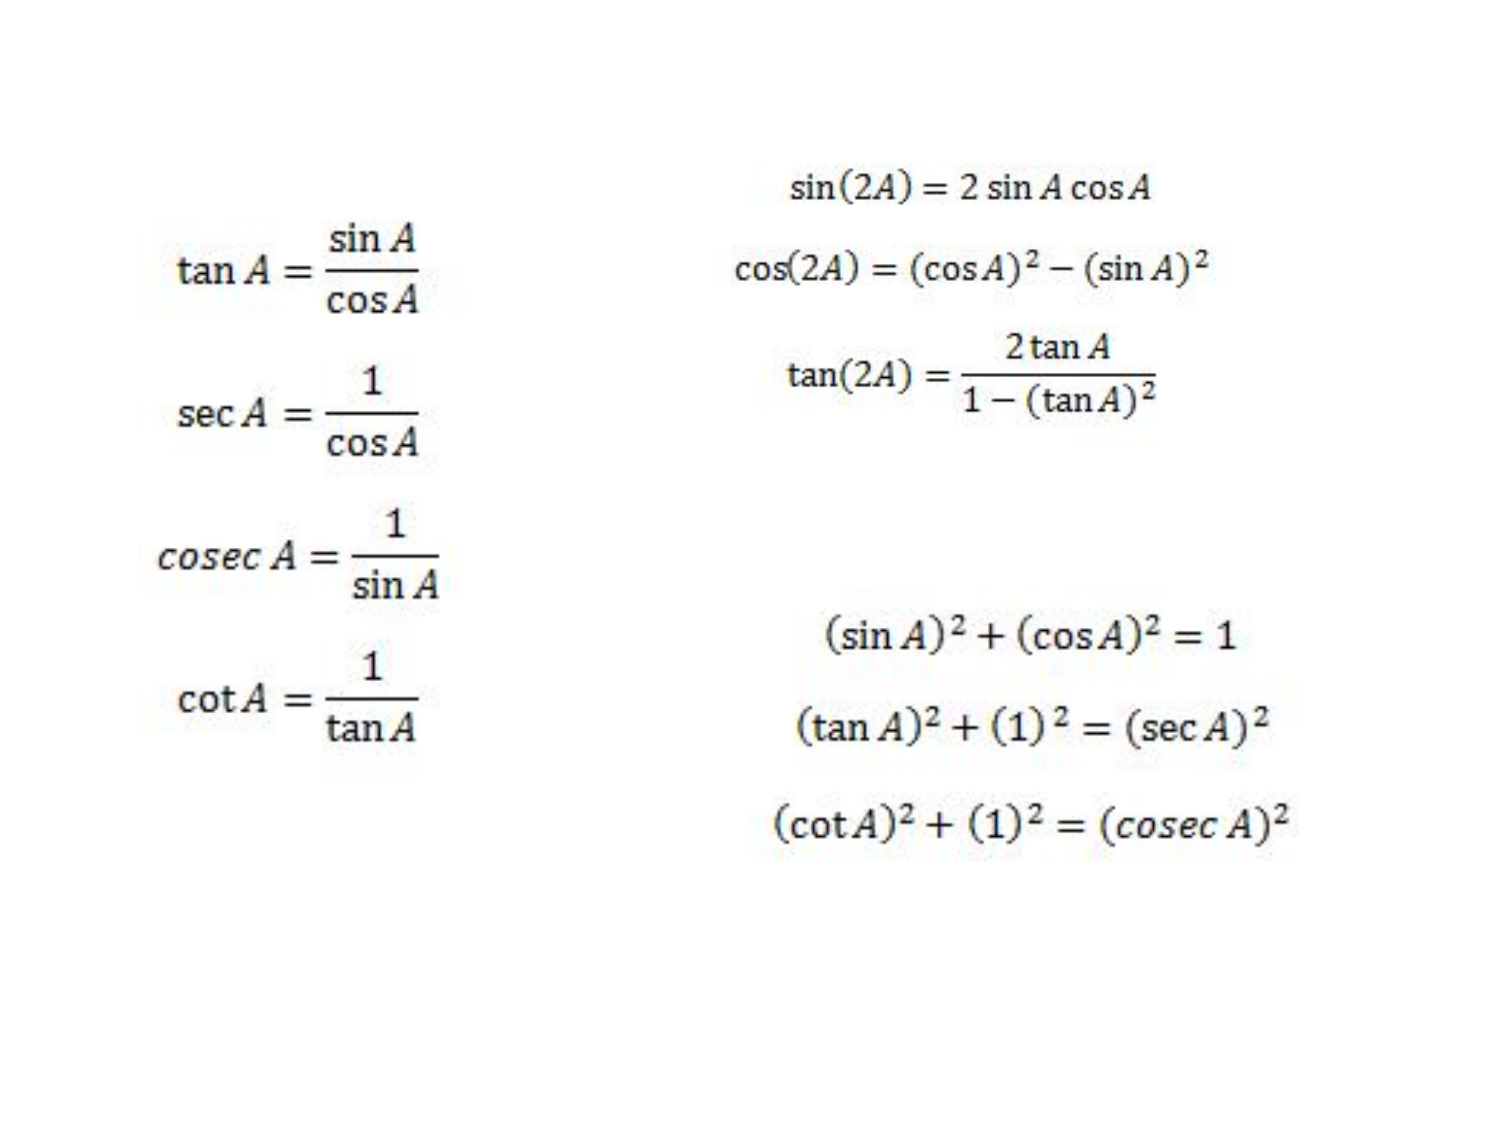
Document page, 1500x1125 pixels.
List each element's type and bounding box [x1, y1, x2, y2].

picture [749, 587, 1313, 877]
picture [137, 174, 476, 784]
picture [712, 124, 1251, 459]
